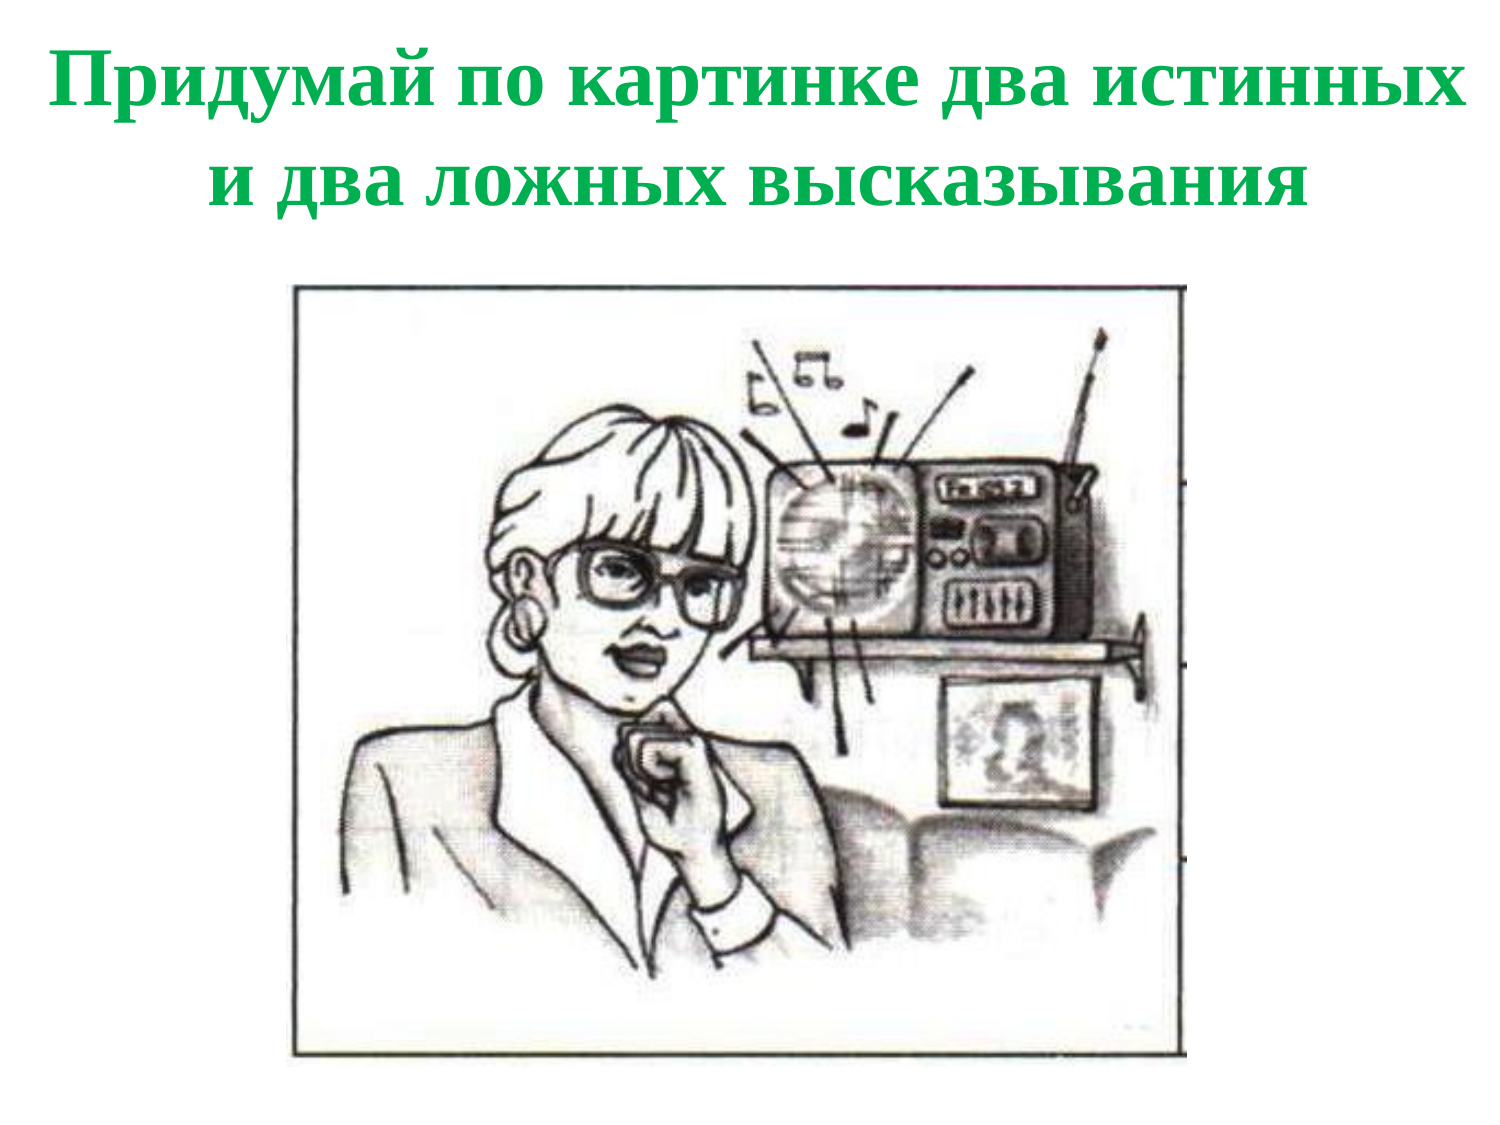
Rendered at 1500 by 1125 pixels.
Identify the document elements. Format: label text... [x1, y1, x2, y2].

picture [286, 284, 1188, 1067]
text_box Придумай по картинке два истинных и два ложных высказывания [0, 54, 1500, 189]
